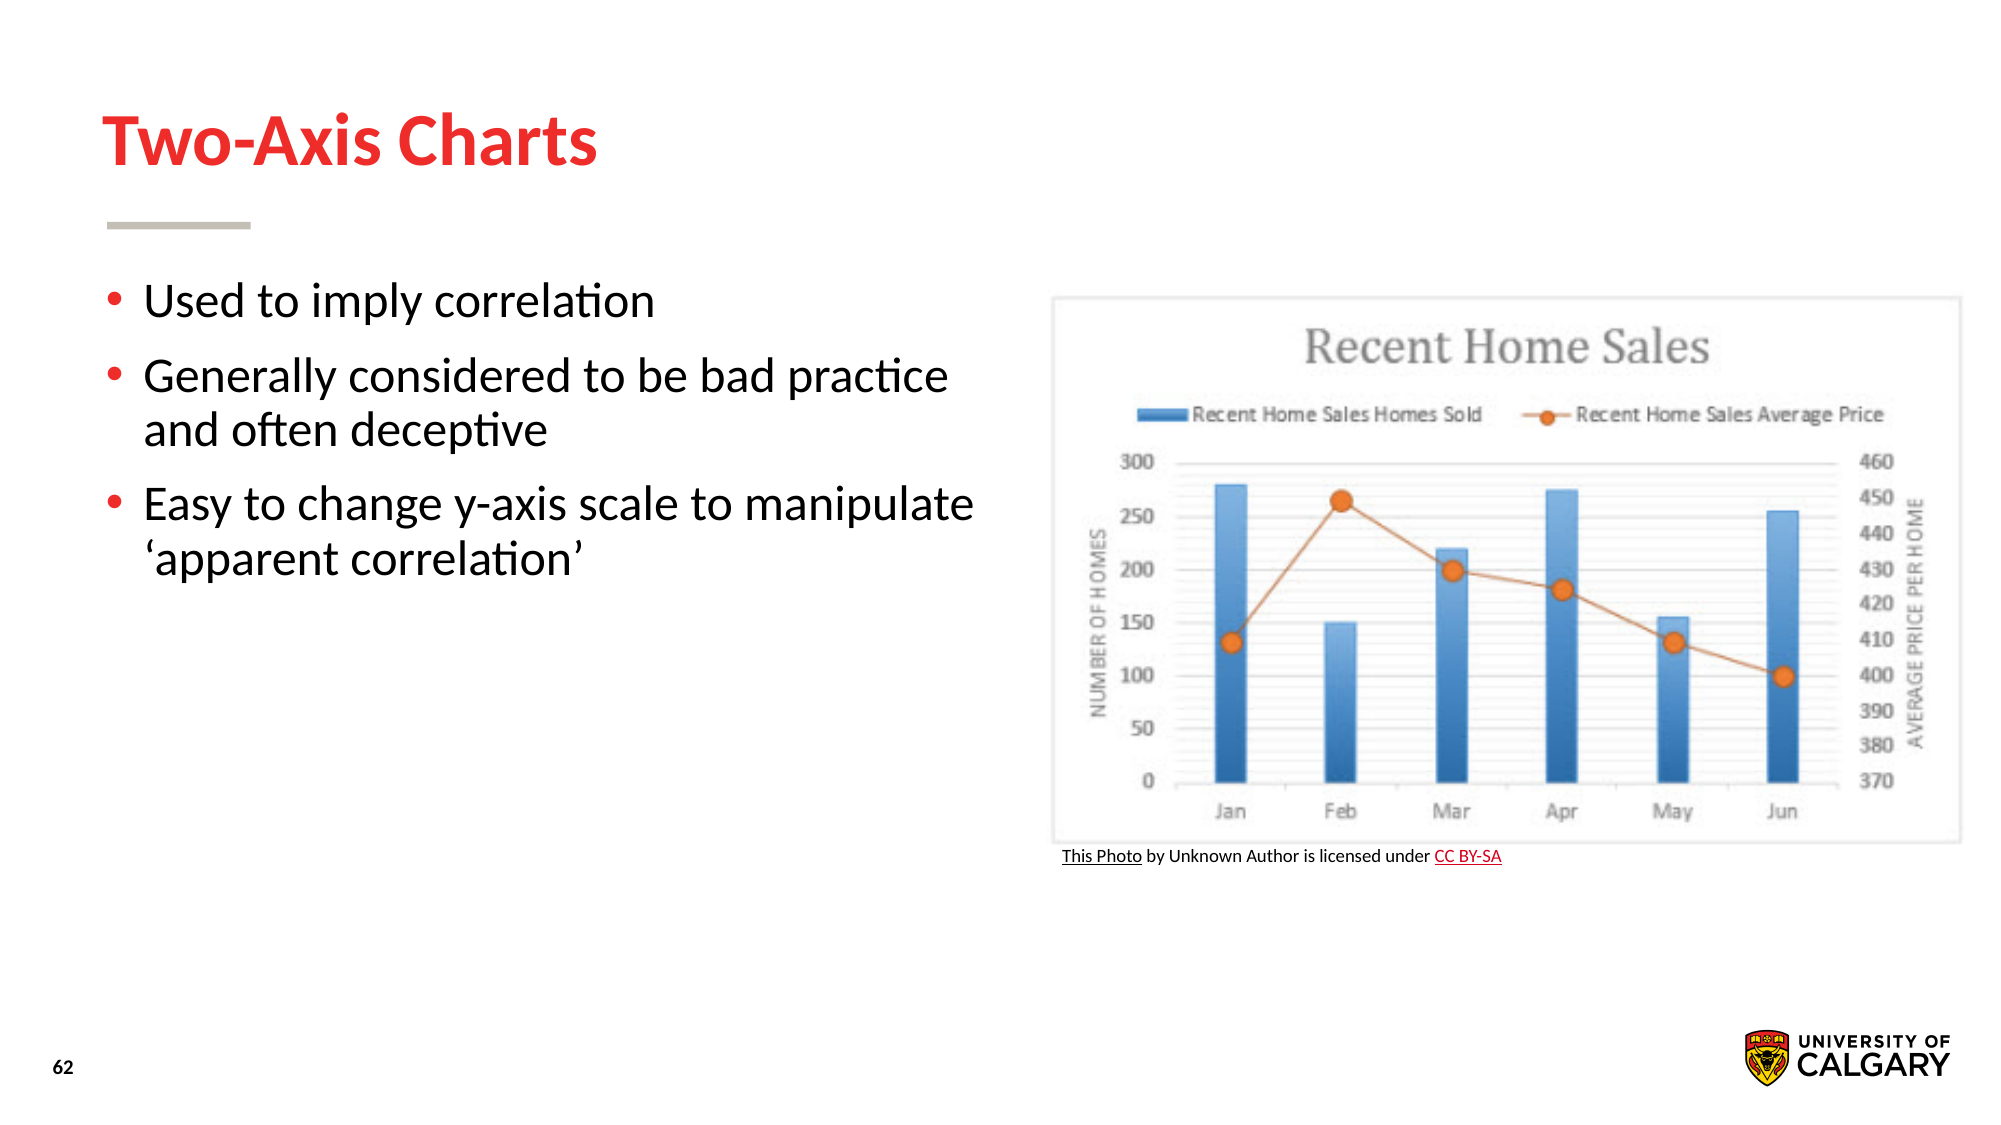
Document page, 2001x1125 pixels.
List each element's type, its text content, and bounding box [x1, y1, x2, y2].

picture [1047, 290, 1966, 849]
title Two-Axis Charts [87, 60, 1774, 222]
list Used to imply correlation Generally considered to be bad practice and often deceptive Easy to change y-axis scale to manipulate ‘apparent correlation’ [91, 266, 1010, 981]
picture [1722, 1012, 1973, 1099]
text_box This Photo by Unknown Author is licensed under CC BY-SA [1047, 849, 1966, 874]
